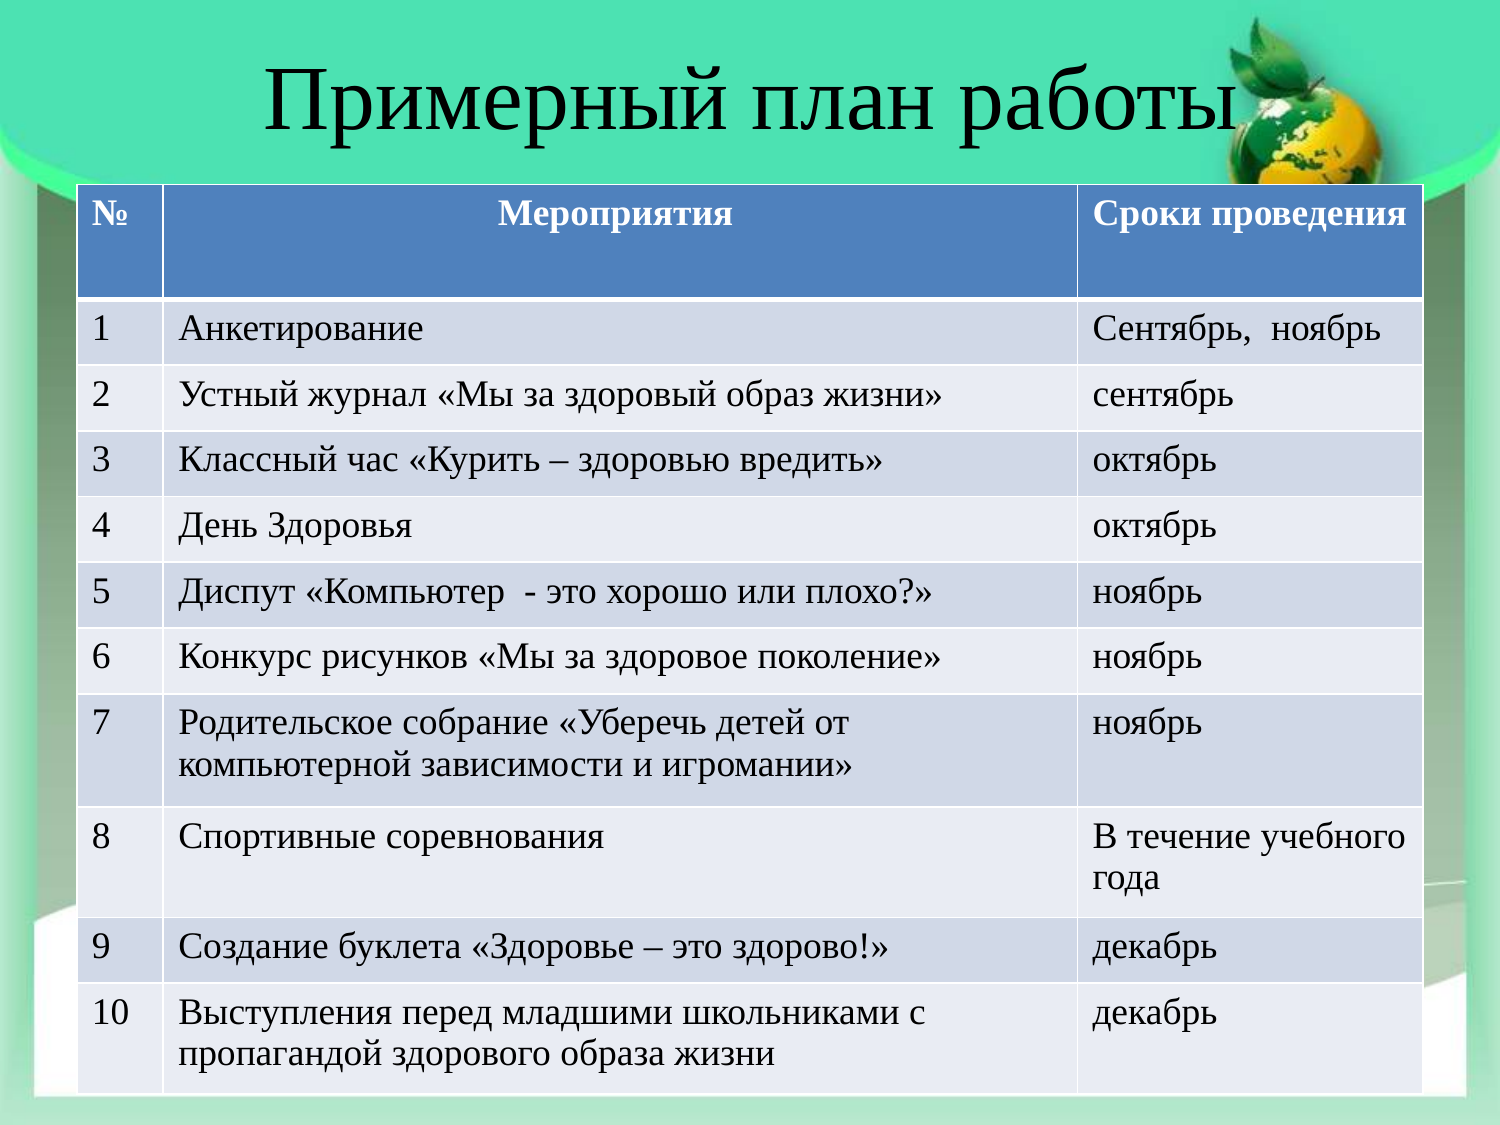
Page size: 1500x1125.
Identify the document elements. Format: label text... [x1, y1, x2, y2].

table_cell 5 [78, 563, 162, 627]
table_cell Спортивные соревнования [164, 808, 1077, 917]
table_cell Сентябрь, ноябрь [1078, 302, 1422, 364]
table_cell В течение учебного года [1078, 808, 1422, 917]
table_cell ноябрь [1078, 563, 1422, 627]
table_cell Классный час «Курить – здоровью вредить» [164, 432, 1077, 496]
table_cell Диспут «Компьютер - это хорошо или плохо?» [164, 563, 1077, 627]
table_cell Конкурс рисунков «Мы за здоровое поколение» [164, 629, 1077, 693]
table_cell 3 [78, 432, 162, 496]
table_cell сентябрь [1078, 366, 1422, 430]
table_cell Родительское собрание «Уберечь детей от компьютерной зависимости и игромании» [164, 695, 1077, 806]
table_cell 9 [78, 918, 162, 982]
table_header Сроки проведения [1078, 185, 1422, 297]
table_cell 2 [78, 366, 162, 430]
table_cell Создание буклета «Здоровье – это здорово!» [164, 918, 1077, 982]
table_cell 8 [78, 808, 162, 917]
table_cell Устный журнал «Мы за здоровый образ жизни» [164, 366, 1077, 430]
table_cell 6 [78, 629, 162, 693]
table_cell 4 [78, 497, 162, 561]
table_cell День Здоровья [164, 497, 1077, 561]
table_cell 7 [78, 695, 162, 806]
table_cell 10 [78, 984, 162, 1093]
table_cell ноябрь [1078, 629, 1422, 693]
table_cell 1 [78, 302, 162, 364]
table_cell октябрь [1078, 497, 1422, 561]
picture [0, 0, 1500, 1125]
table_cell ноябрь [1078, 695, 1422, 806]
table_cell декабрь [1078, 918, 1422, 982]
table_cell Анкетирование [164, 302, 1077, 364]
table_cell Выступления перед младшими школьниками с пропагандой здорового образа жизни [164, 984, 1077, 1093]
table_header Мероприятия [164, 185, 1077, 297]
table_header № [78, 185, 162, 297]
table_cell октябрь [1078, 432, 1422, 496]
title Примерный план работы [76, 54, 1427, 243]
table_cell декабрь [1078, 984, 1422, 1093]
